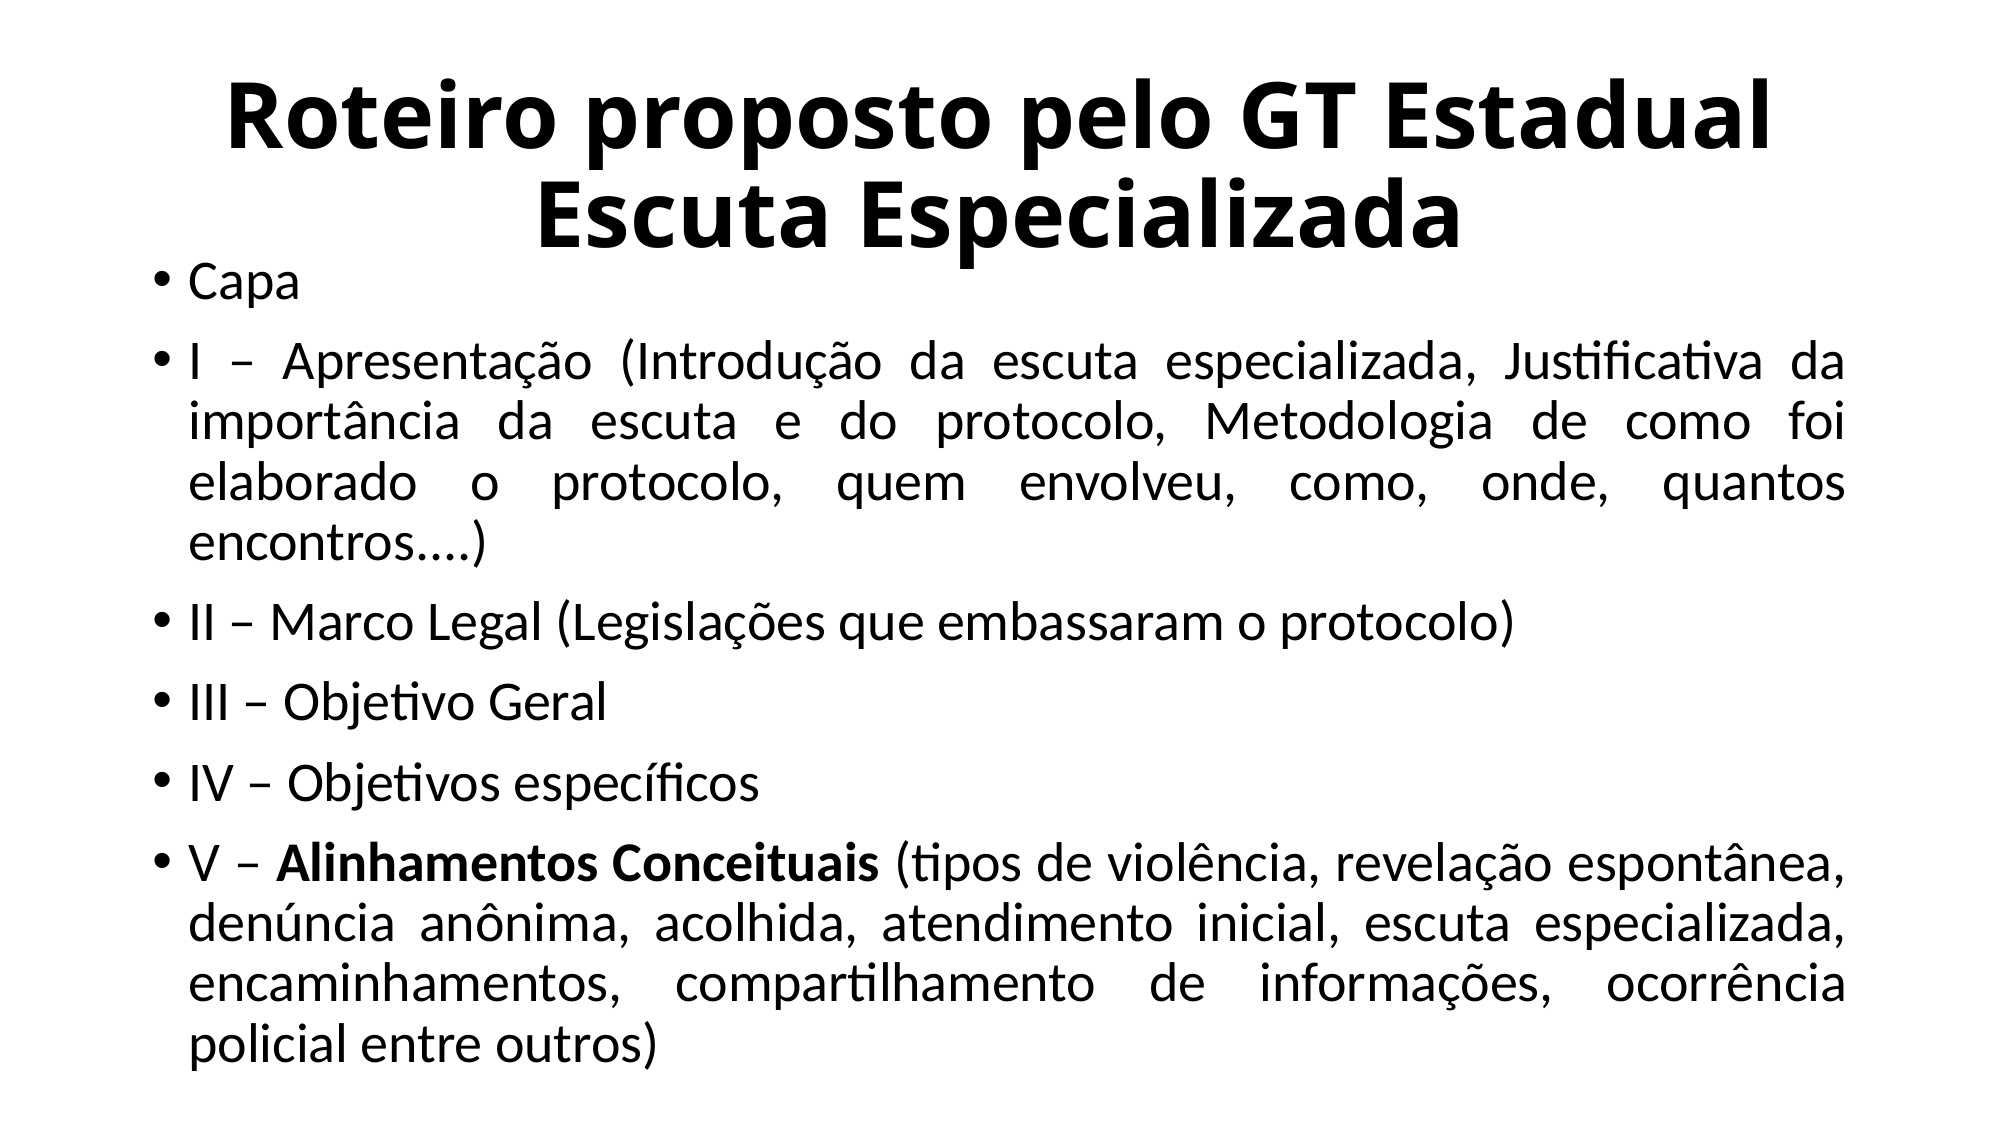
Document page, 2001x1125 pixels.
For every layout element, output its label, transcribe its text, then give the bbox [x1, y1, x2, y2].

title Roteiro proposto pelo GT Estadual Escuta Especializada [137, 59, 1863, 243]
list Capa I – Apresentação (Introdução da escuta especializada, Justificativa da importância da escuta e do protocolo, Metodologia de como foi elaborado o protocolo, quem envolveu, como, onde, quantos encontros....) II – Marco Legal (Legislações que embassaram o protocolo) III – Objetivo Geral IV – Objetivos específicos V – Alinhamentos Conceituais (tipos de violência, revelação espontânea, denúncia anônima, acolhida, atendimento inicial, escuta especializada, encaminhamentos, compartilhamento de informações, ocorrência policial entre outros) [137, 243, 1863, 1083]
